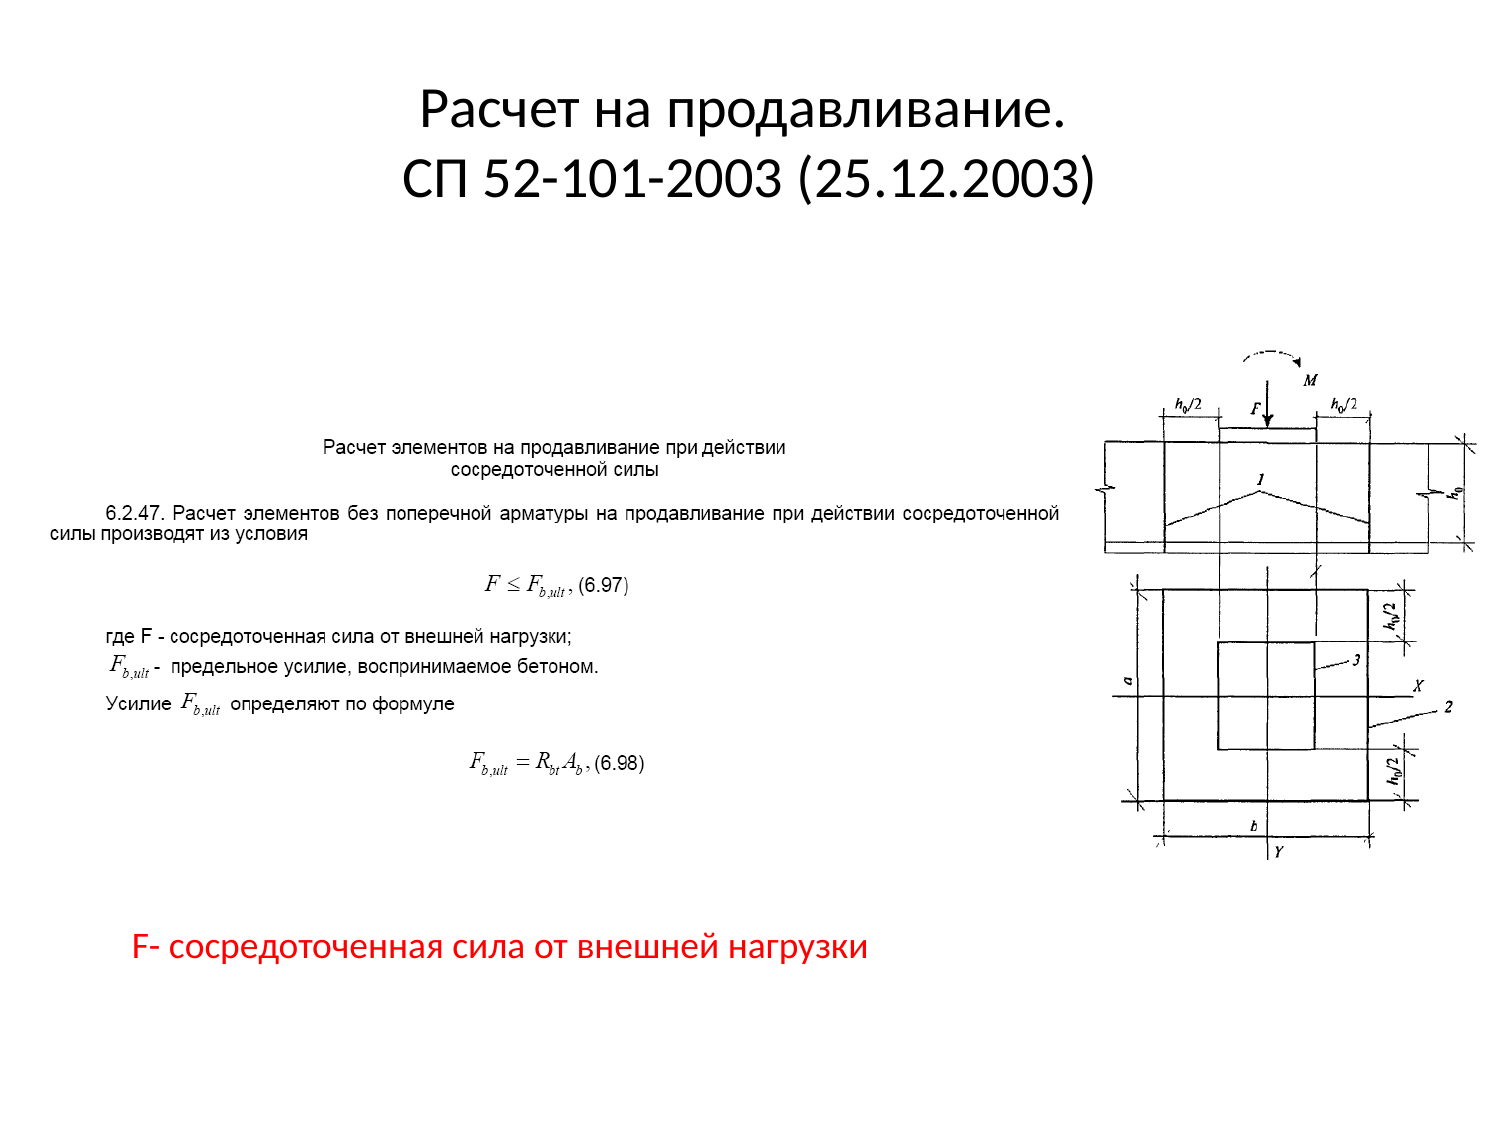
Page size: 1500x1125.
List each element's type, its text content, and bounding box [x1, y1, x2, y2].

picture [23, 327, 1500, 866]
title Расчет на продавливание. СП 52-101-2003 (25.12.2003) [75, 45, 1425, 233]
text_box F- сосредоточенная сила от внешней нагрузки [117, 913, 997, 974]
